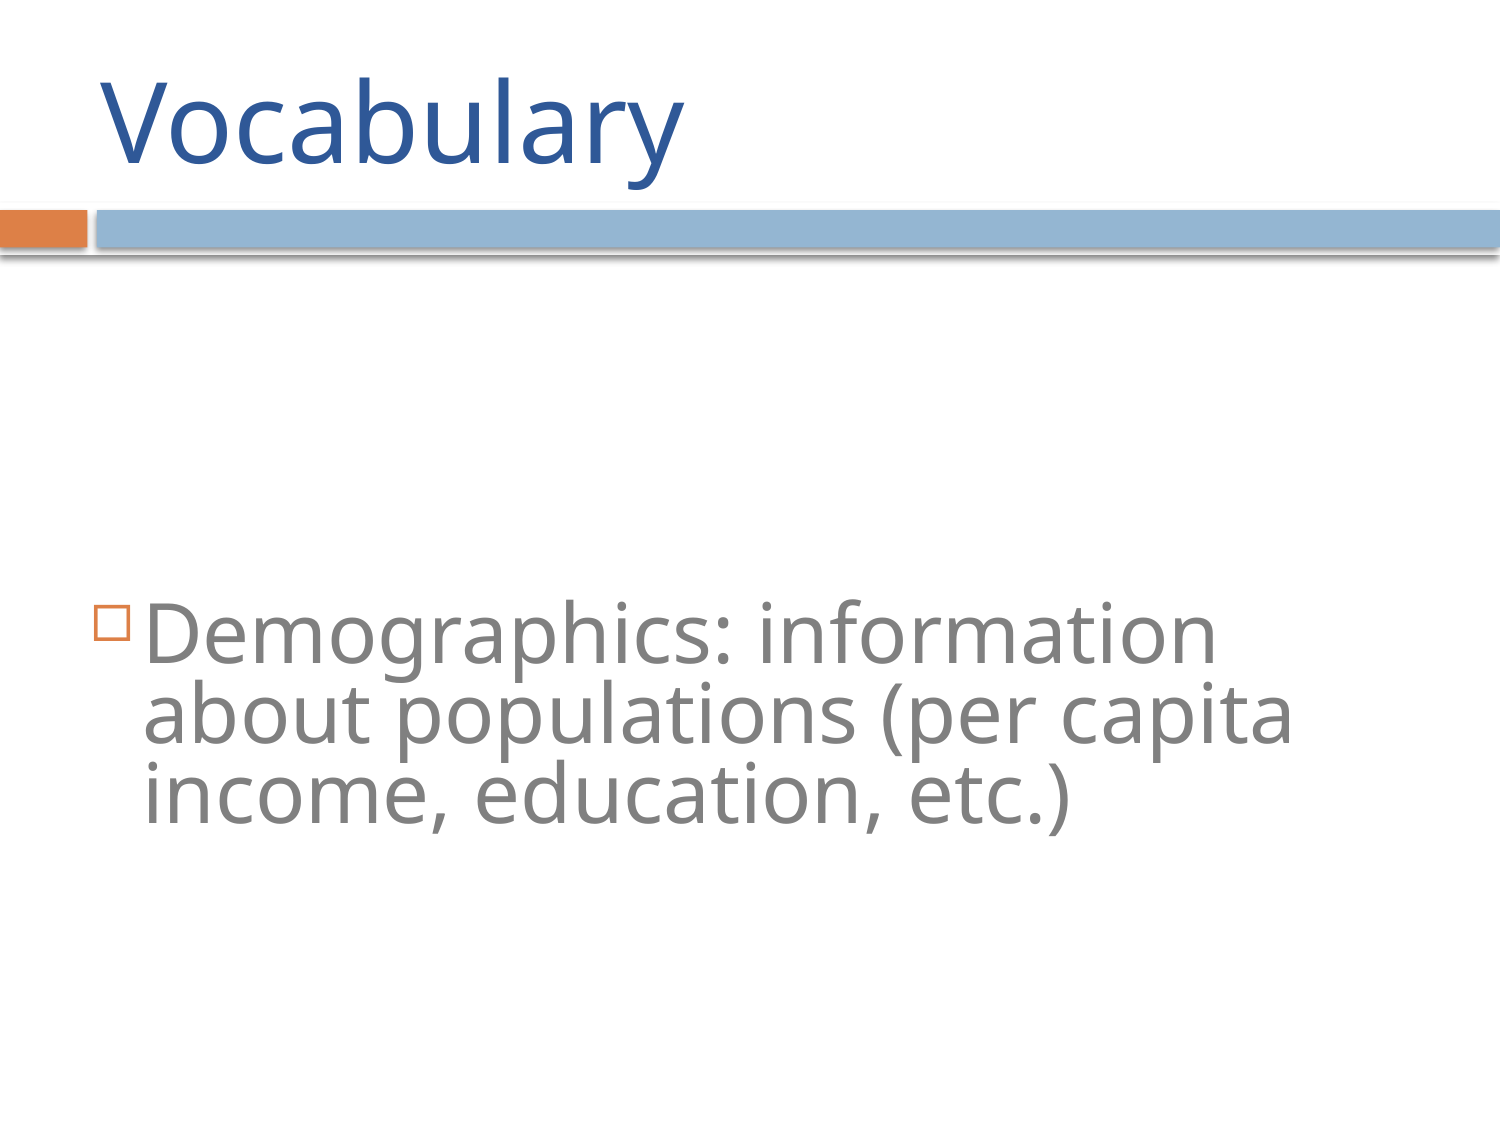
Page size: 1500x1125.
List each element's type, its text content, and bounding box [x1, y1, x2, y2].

list Demographics: information about populations (per capita income, education, etc.) [75, 592, 1425, 1019]
title Vocabulary [100, 37, 1438, 200]
